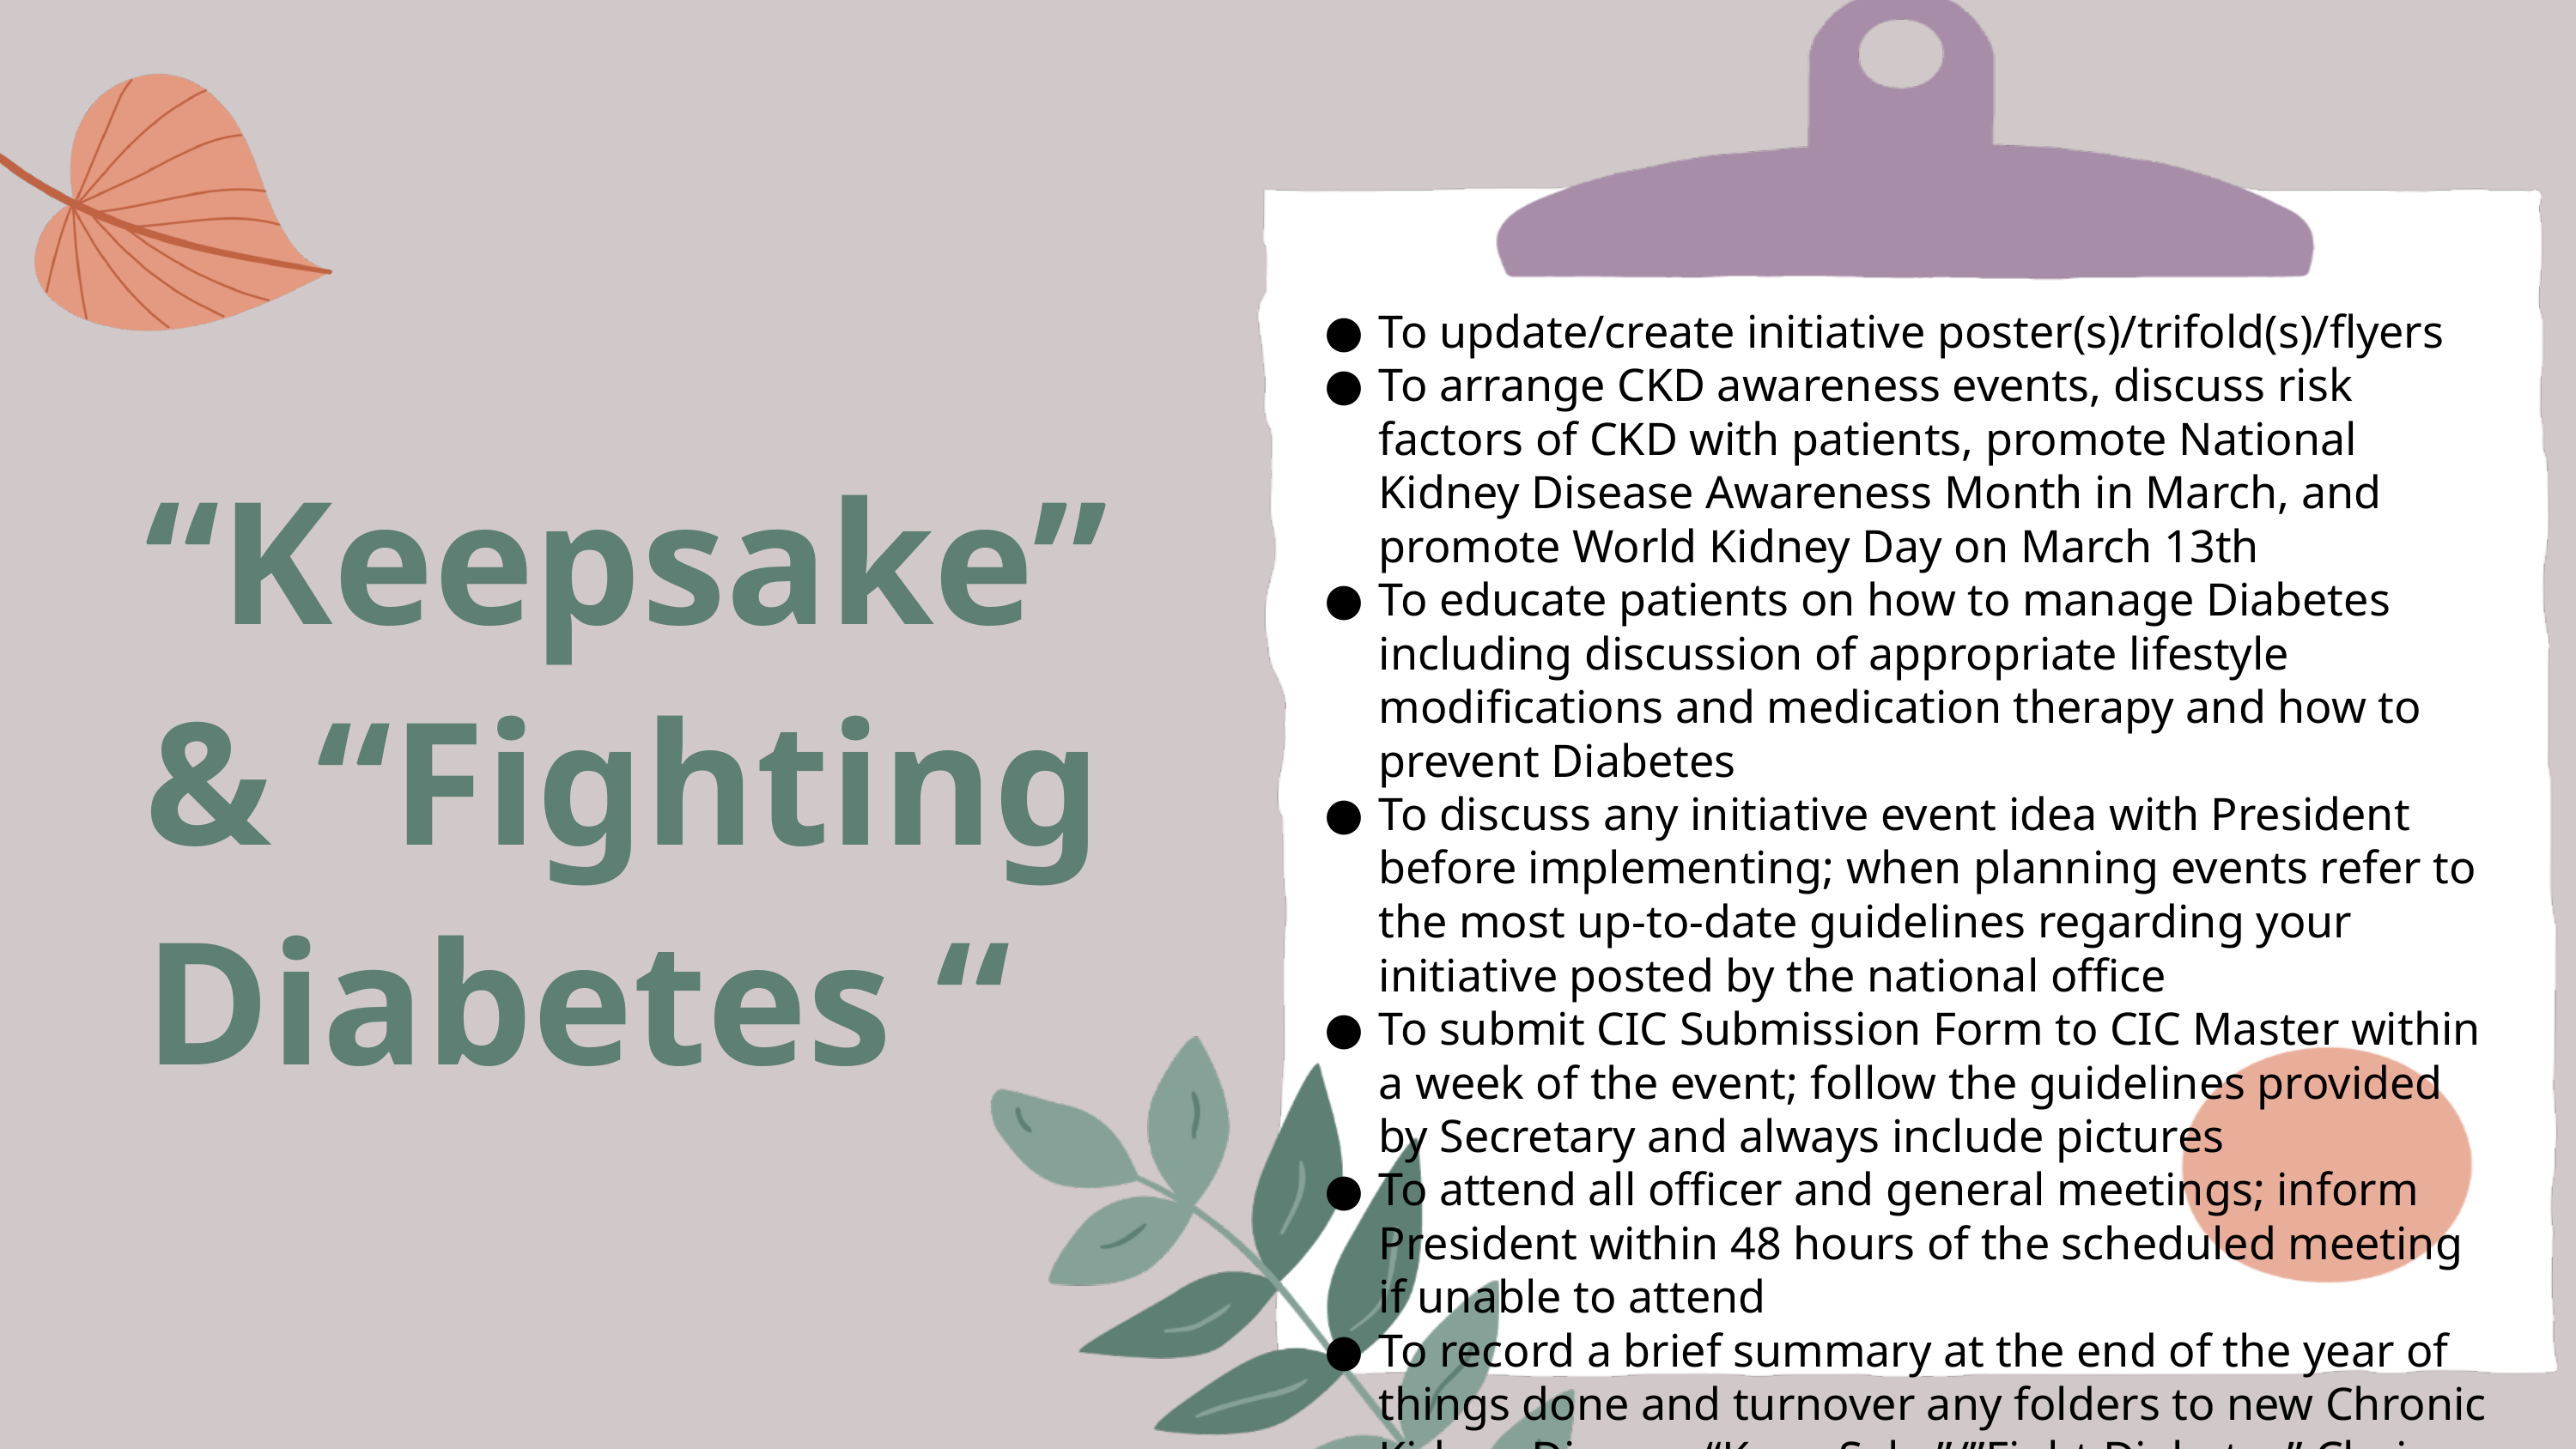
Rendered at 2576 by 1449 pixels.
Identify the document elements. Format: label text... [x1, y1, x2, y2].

picture [0, 5, 375, 430]
text_box To update/create initiative poster(s)/trifold(s)/flyers To arrange CKD awareness events, discuss risk factors of CKD with patients, promote National Kidney Disease Awareness Month in March, and promote World Kidney Day on March 13th To educate patients on how to manage Diabetes including discussion of appropriate lifestyle modifications and medication therapy and how to prevent Diabetes To discuss any initiative event idea with President before implementing; when planning events refer to the most up-to-date guidelines regarding your initiative posted by the national office To submit CIC Submission Form to CIC Master within a week of the event; follow the guidelines provided by Secretary and always include pictures To attend all officer and general meetings; inform President within 48 hours of the scheduled meeting if unable to attend To record a brief summary at the end of the year of things done and turnover any folders to new Chronic Kidney Disease “Keep Sake”/”Fight Diabetes” Chair [1795, 1404, 2512, 1449]
text_box “Keepsake” & “Fighting Diabetes “ [144, 438, 1217, 1319]
picture [980, 0, 2576, 1449]
